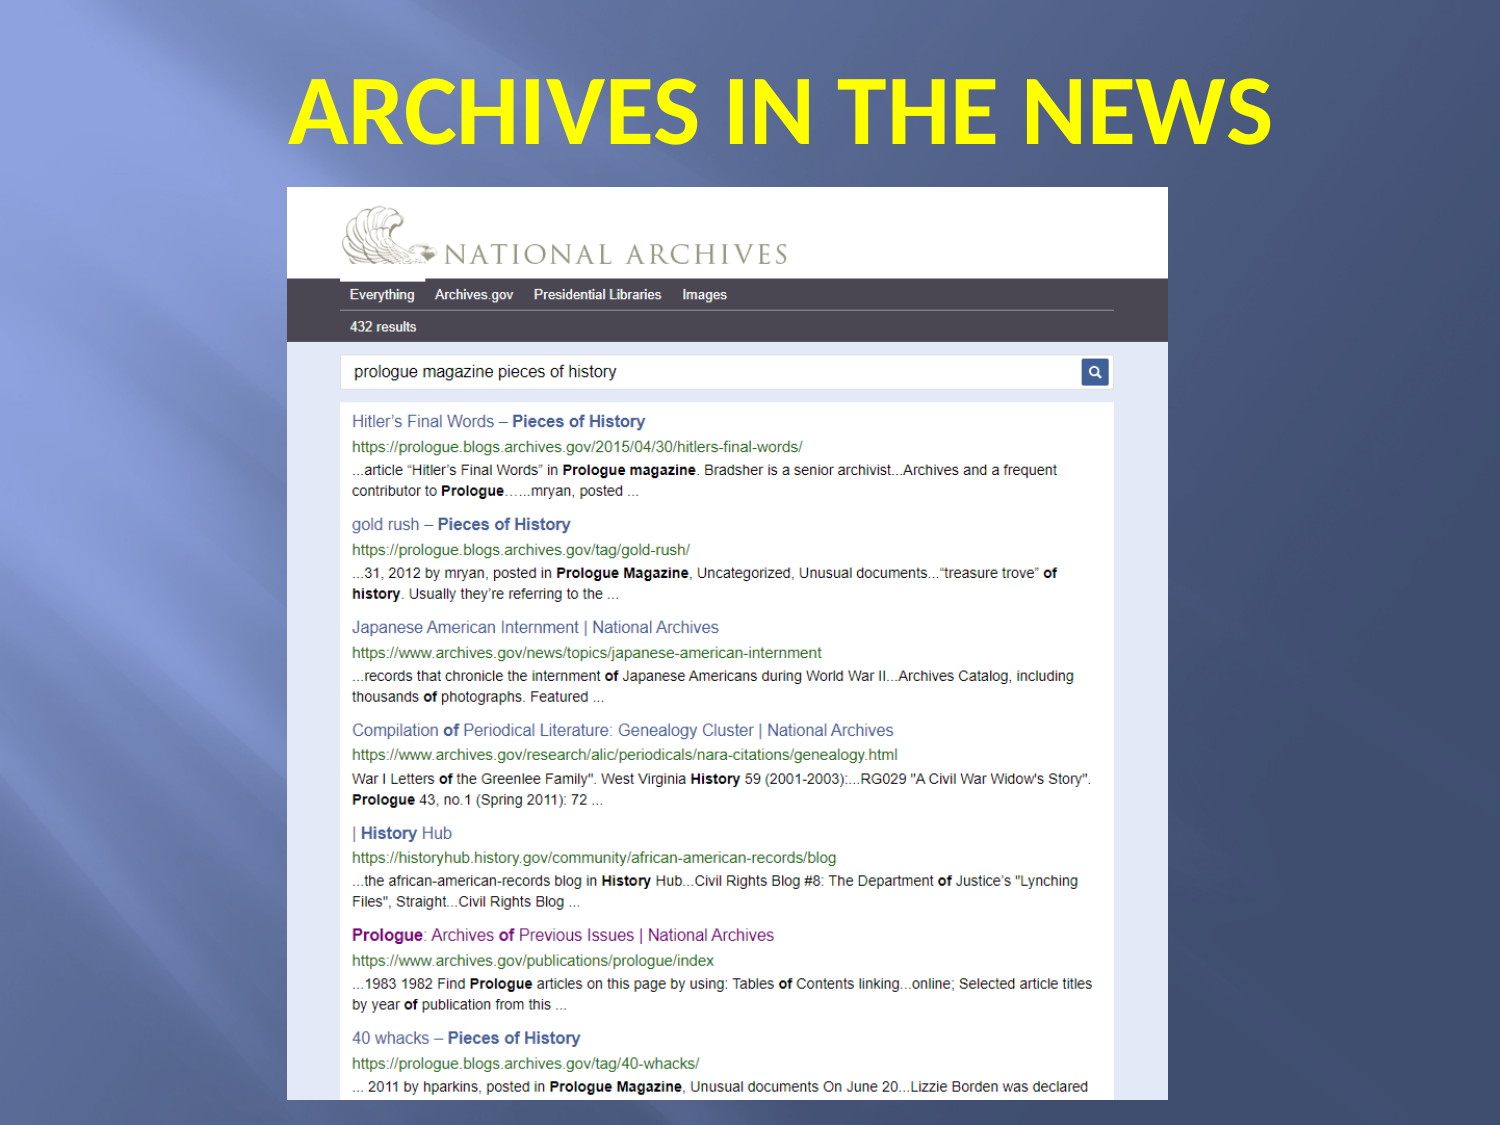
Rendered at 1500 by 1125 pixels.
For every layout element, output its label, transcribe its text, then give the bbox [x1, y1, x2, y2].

title Archives in the news [106, 4, 1457, 165]
subtitle http://www.bbc.com/news/blogs-trending-42724320 [52, 653, 775, 1125]
picture [287, 187, 1168, 1101]
